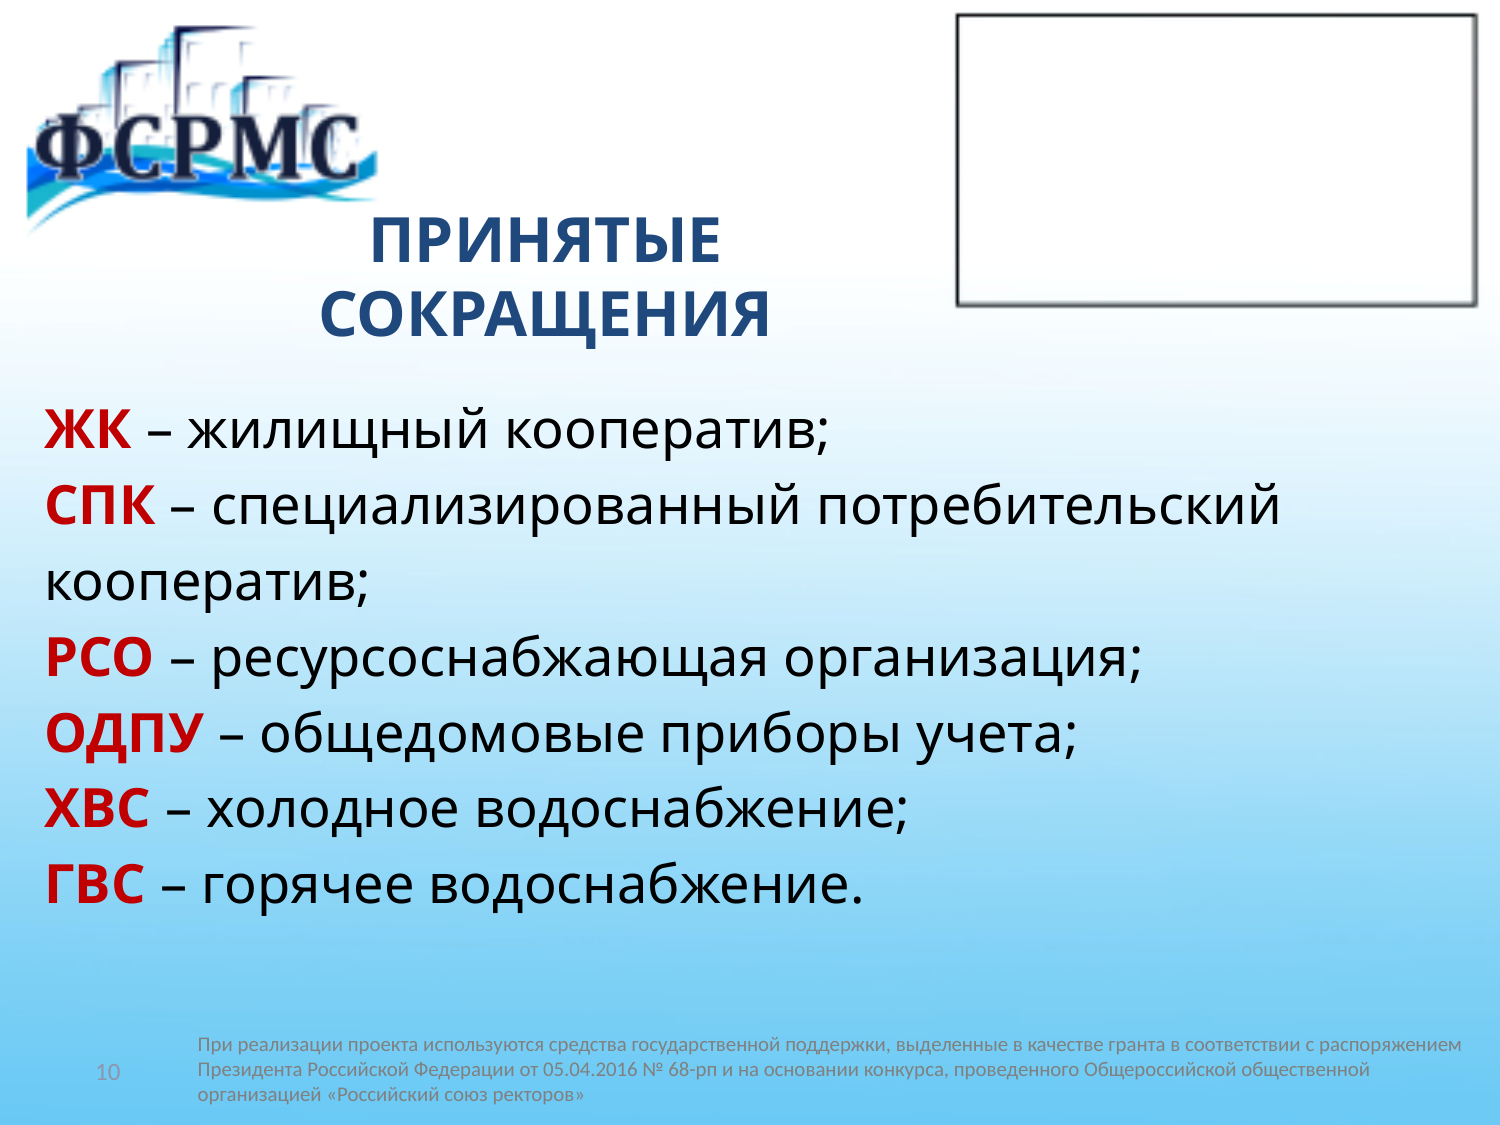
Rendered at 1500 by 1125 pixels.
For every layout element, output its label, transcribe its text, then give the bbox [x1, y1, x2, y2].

picture [0, 0, 1500, 1125]
list ЖК – жилищный кооператив; СПК – специализированный потребительский кооператив; РСО – ресурсоснабжающая организация; ОДПУ – общедомовые приборы учета; ХВС – холодное водоснабжение; ГВС – горячее водоснабжение. [29, 386, 1483, 1008]
title ПРИНЯТЫЕ СОКРАЩЕНИЯ [140, 210, 951, 339]
slide_number 10 [53, 1040, 136, 1100]
